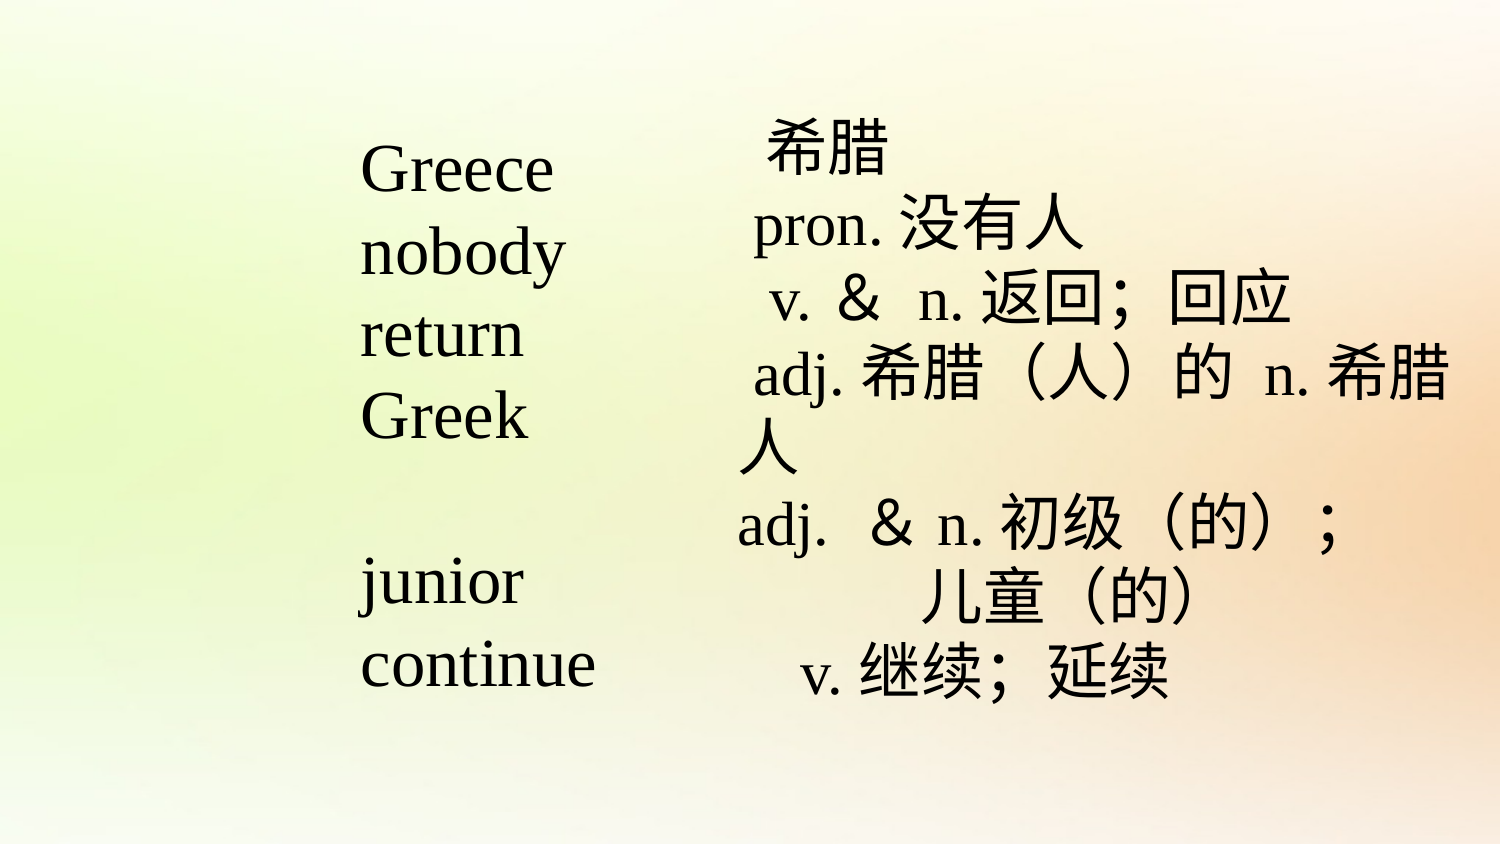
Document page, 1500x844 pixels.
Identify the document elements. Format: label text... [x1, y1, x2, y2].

text_box Greece nobody return Greek junior continue [345, 115, 722, 708]
text_box 希腊 pron.没有人 v.＆ n.返回；回应 adj.希腊（人）的 n.希腊人 adj. ＆n.初级（的）； 儿童（的） v.继续；延续 [722, 100, 1500, 715]
picture [0, 0, 1500, 844]
